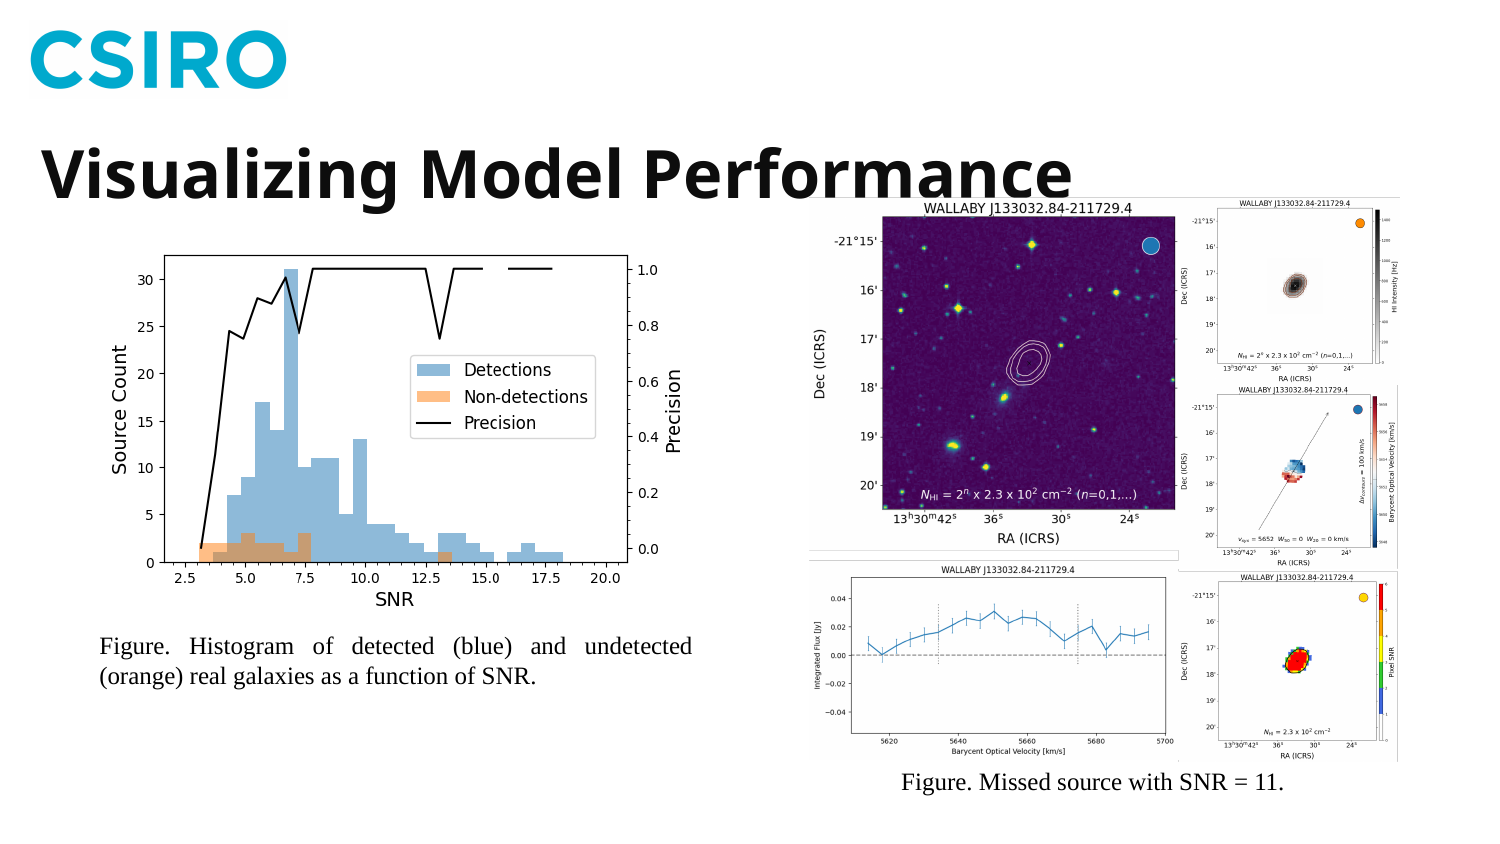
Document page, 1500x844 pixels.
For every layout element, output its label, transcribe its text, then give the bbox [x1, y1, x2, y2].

picture [29, 20, 288, 99]
picture [808, 197, 1400, 762]
title Visualizing Model Performance [41, 132, 1459, 237]
text_box Figure. Histogram of detected (blue) and undetected (orange) real galaxies as a function of SNR. [84, 622, 709, 698]
text_box Figure. Missed source with SNR = 11. [781, 757, 1405, 803]
picture [102, 245, 692, 619]
